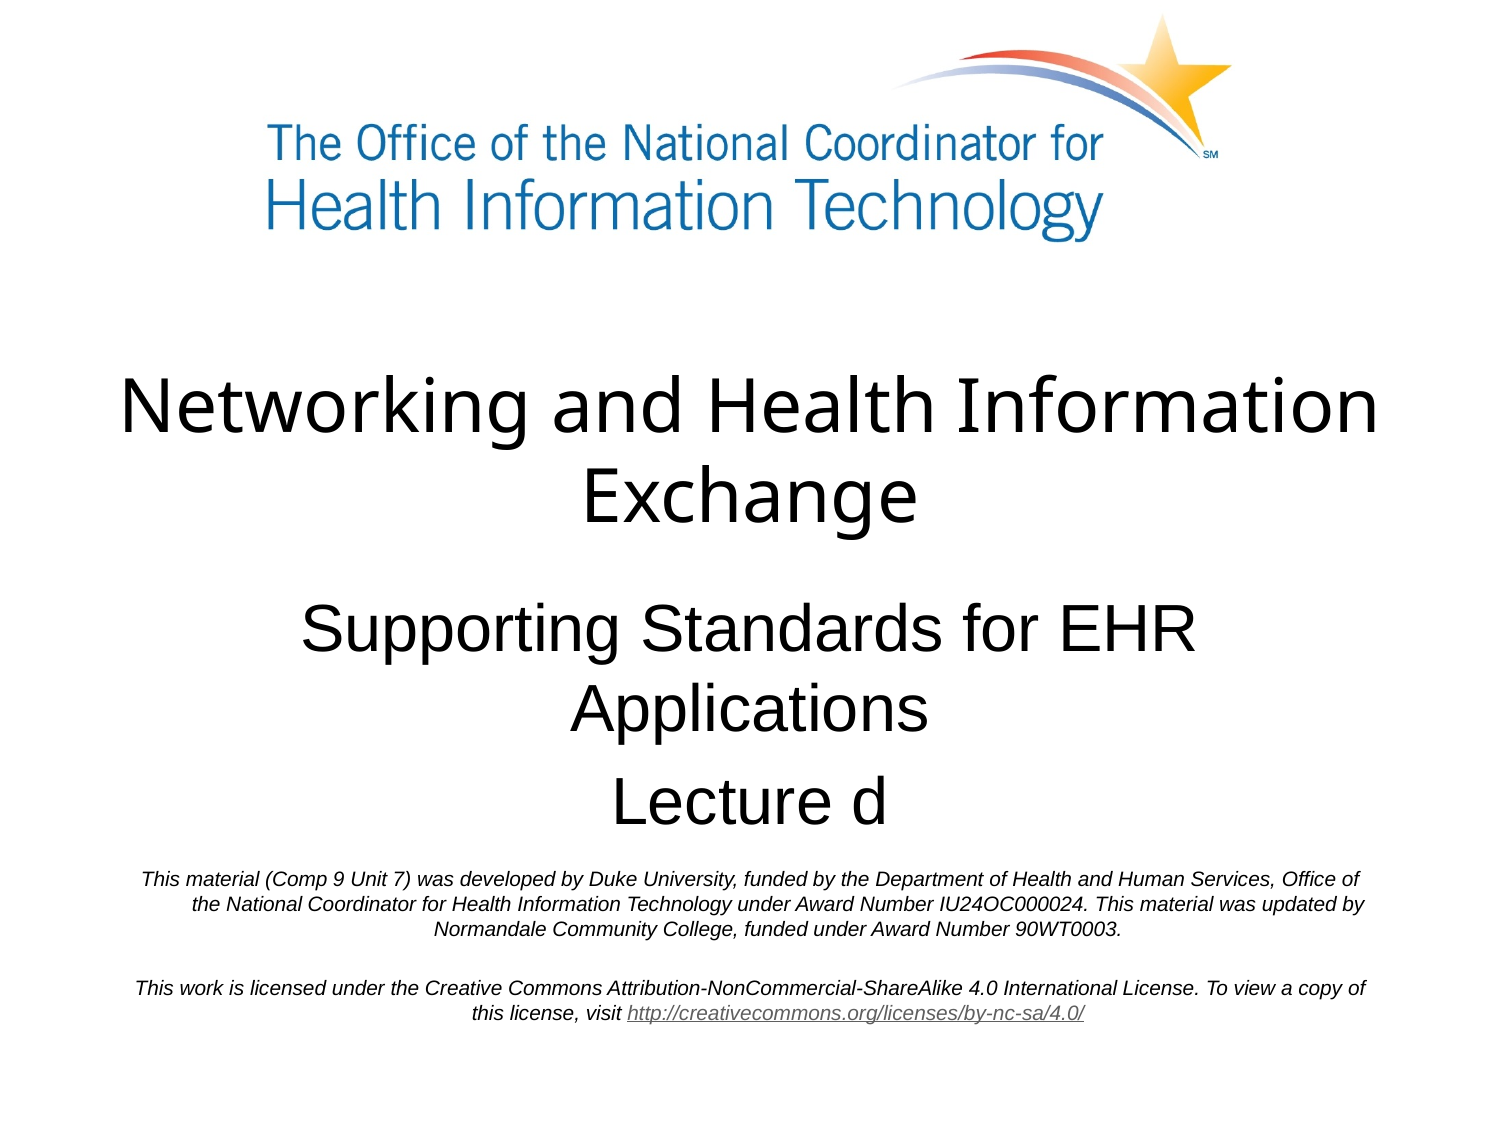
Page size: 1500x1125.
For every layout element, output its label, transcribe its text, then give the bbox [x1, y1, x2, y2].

list Supporting Standards for EHR Applications [225, 577, 1275, 703]
list Lecture d [225, 750, 1275, 850]
list This material (Comp 9 Unit 7) was developed by Duke University, funded by the Department of Health and Human Services, Office of the National Coordinator for Health Information Technology under Award Number IU24OC000024. This material was updated by Normandale Community College, funded under Award Number 90WT0003. This work is licensed under the Creative Commons Attribution-NonCommercial-ShareAlike 4.0 International License. To view a copy of this license, visit http://creativecommons.org/licenses/by-nc-sa/4.0/ [112, 858, 1388, 1059]
title Networking and Health Information Exchange [0, 349, 1500, 563]
picture [252, 5, 1247, 250]
